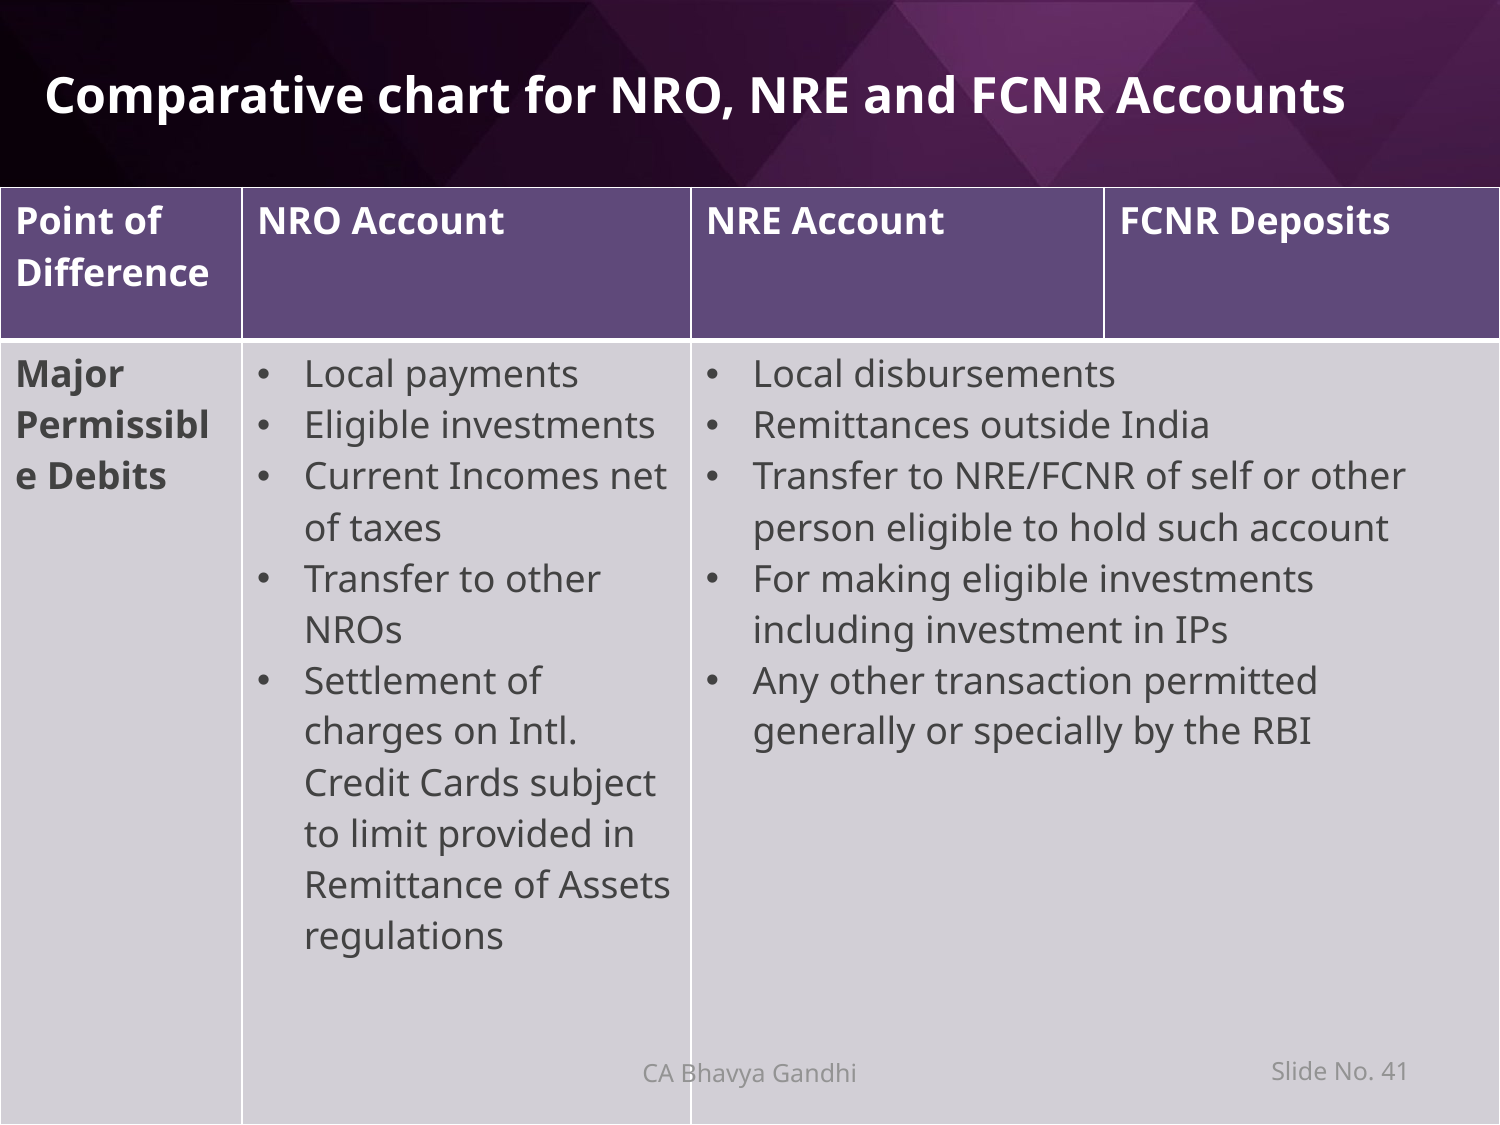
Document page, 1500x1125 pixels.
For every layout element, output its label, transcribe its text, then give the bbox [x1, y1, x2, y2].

table_header FCNR Deposits [1105, 188, 1499, 338]
table_cell Local disbursements Remittances outside India Transfer to NRE/FCNR of self or other person eligible to hold such account For making eligible investments including investment in IPs Any other transaction permitted generally or specially by the RBI [692, 343, 1499, 1124]
title Comparative chart for NRO, NRE and FCNR Accounts [0, 0, 1500, 187]
table_header Point of Difference [1, 188, 241, 338]
table_header NRO Account [243, 188, 690, 338]
table_cell Local payments Eligible investments Current Incomes net of taxes Transfer to other NROs Settlement of charges on Intl. Credit Cards subject to limit provided in Remittance of Assets regulations [243, 343, 690, 1124]
footer CA Bhavya Gandhi [512, 1042, 988, 1103]
slide_number Slide No. 40 [1074, 1042, 1425, 1103]
table_header NRE Account [692, 188, 1103, 338]
table_cell Major Permissible Debits [1, 343, 241, 1124]
